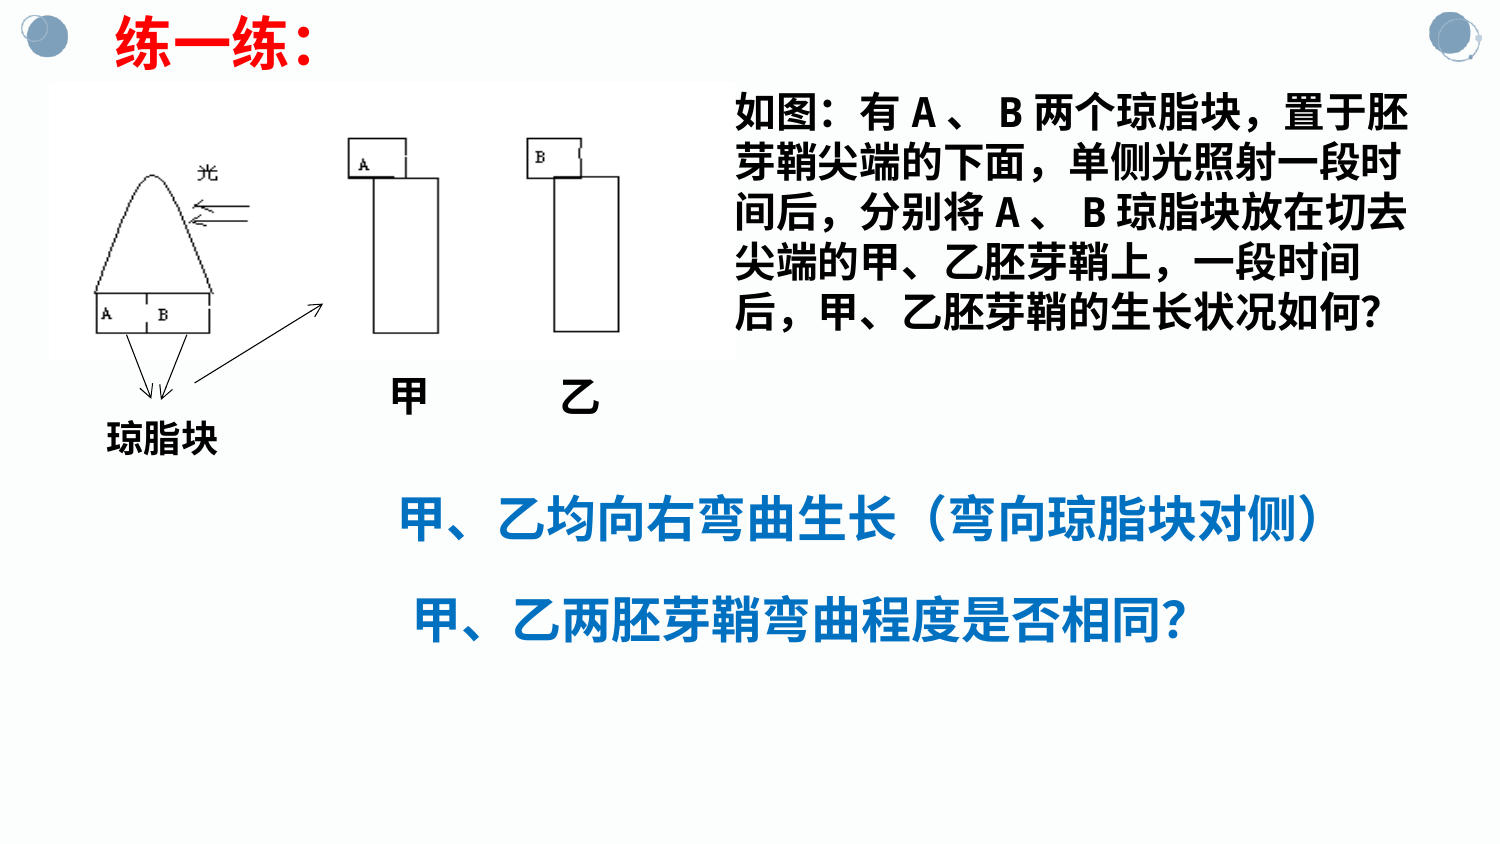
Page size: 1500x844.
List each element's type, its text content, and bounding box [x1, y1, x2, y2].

text_box 如图：有A、B两个琼脂块，置于胚芽鞘尖端的下面，单侧光照射一段时间后，分别将A、B琼脂块放在切去尖端的甲、乙胚芽鞘上，一段时间后，甲、乙胚芽鞘的生长状况如何？ [719, 78, 1445, 344]
text_box 甲、乙两胚芽鞘弯曲程度是否相同？ [396, 581, 1500, 717]
text_box 甲、乙均向右弯曲生长（弯向琼脂块对侧） [382, 480, 1362, 556]
picture [1411, 0, 1500, 73]
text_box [48, 82, 736, 465]
text_box 练一练： [100, 0, 363, 82]
picture [0, 0, 89, 73]
